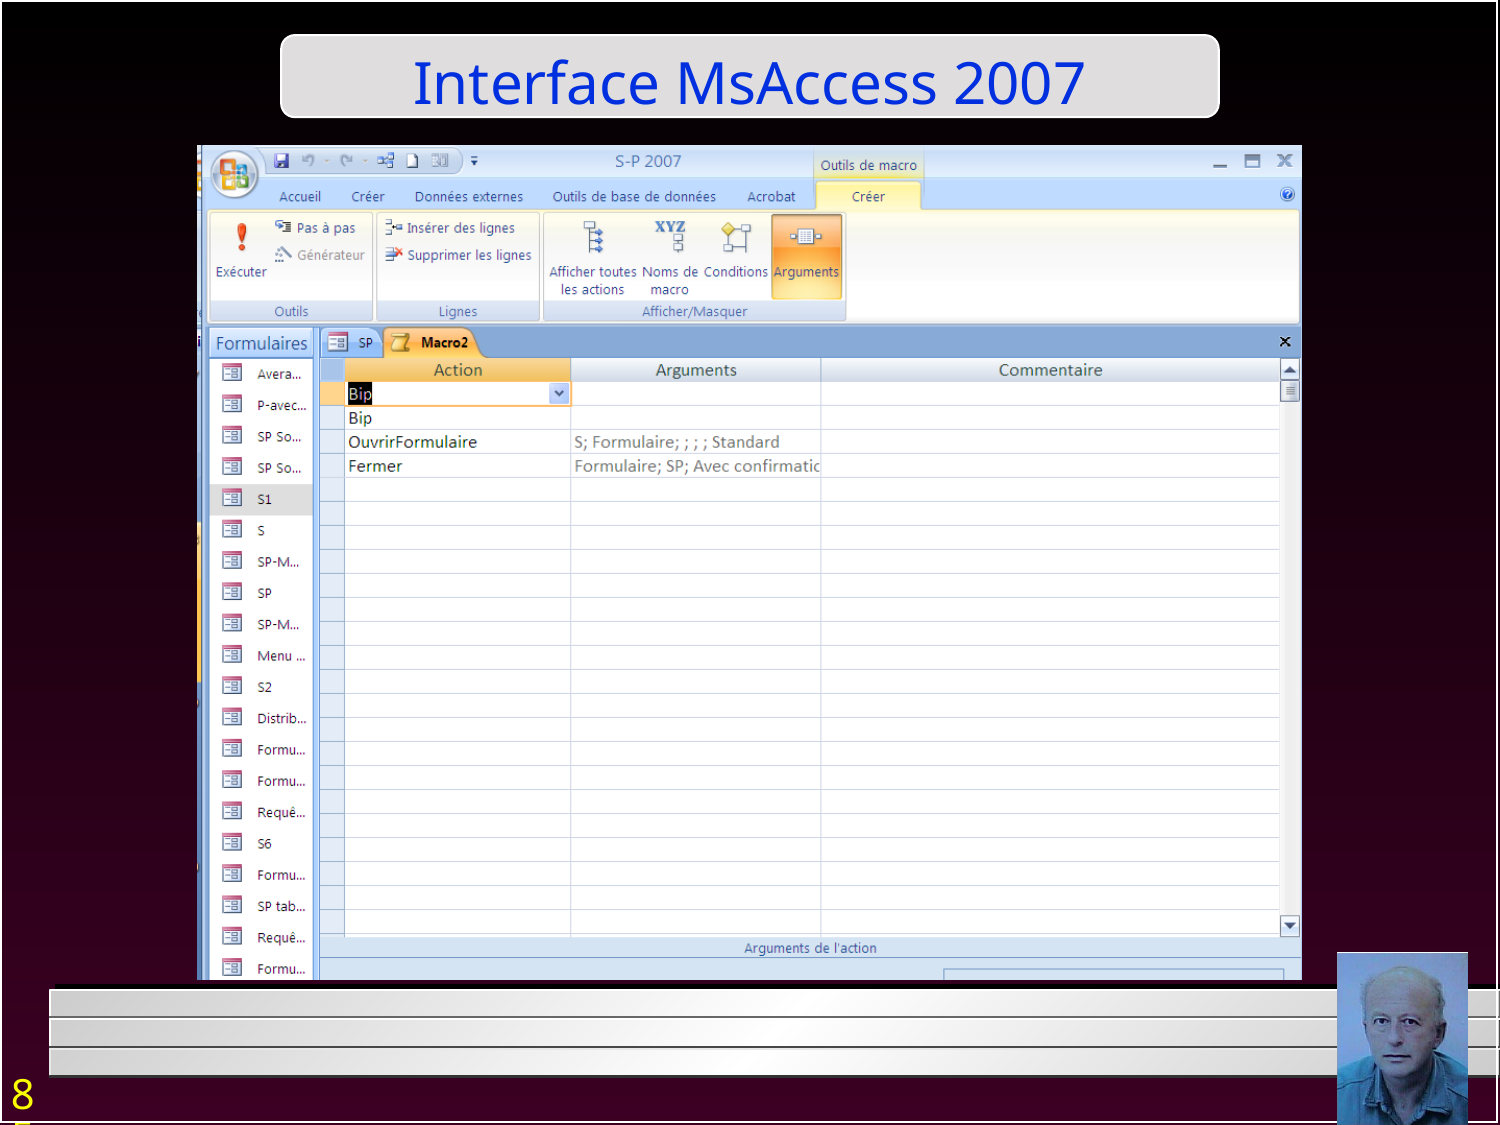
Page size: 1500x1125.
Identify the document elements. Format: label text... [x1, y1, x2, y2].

text_box Interface MsAccess 2007 [281, 35, 1219, 118]
picture [197, 145, 1303, 980]
picture [1337, 952, 1468, 1125]
